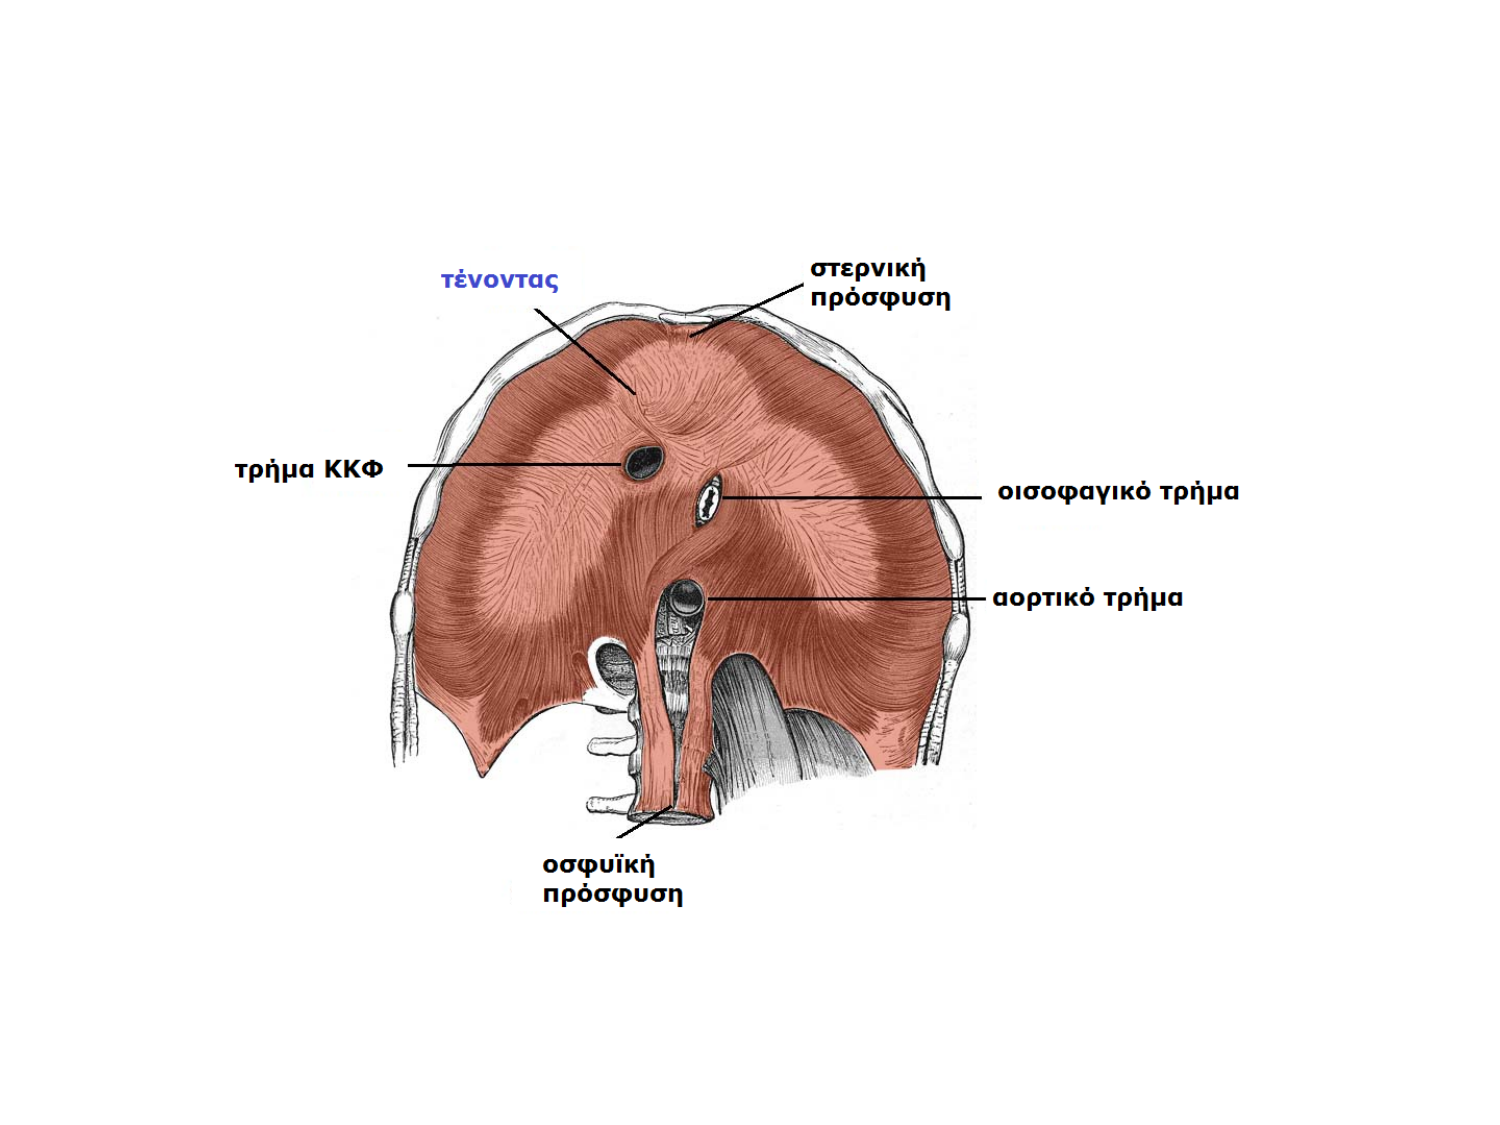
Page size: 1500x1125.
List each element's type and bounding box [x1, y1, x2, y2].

picture [212, 195, 1288, 930]
